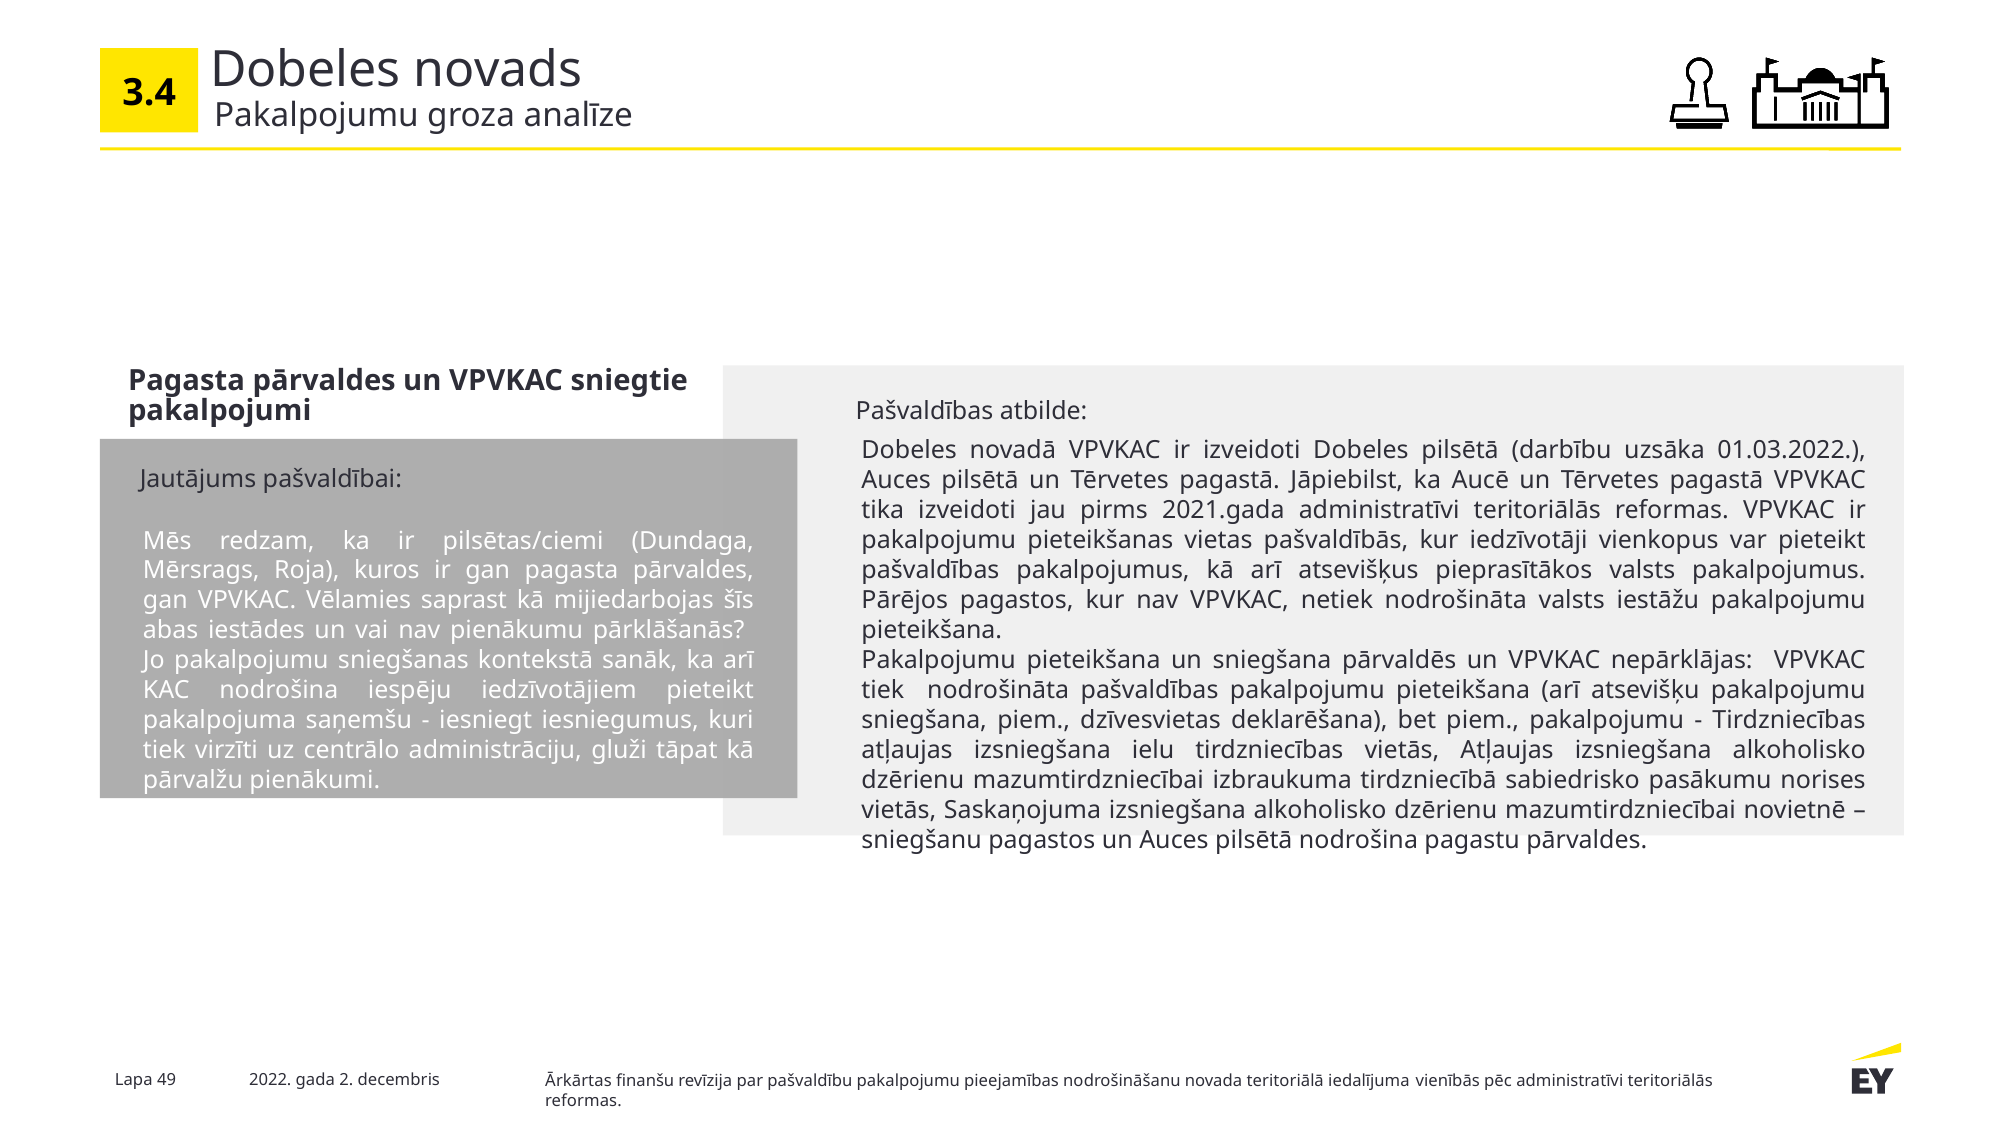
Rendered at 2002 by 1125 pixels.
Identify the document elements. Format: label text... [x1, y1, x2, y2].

text_box Pagasta pārvaldes un VPVKAC sniegtie pakalpojumi [128, 360, 710, 426]
text_box [1669, 57, 1729, 122]
text_box [1752, 57, 1889, 129]
text_box 3.4 [98, 46, 200, 135]
text_box Ārkārtas finanšu revīzija par pašvaldību pakalpojumu pieejamības nodrošināšanu novada teritoriālā iedalījuma vienībās pēc administratīvi teritoriālās reformas. [530, 1062, 1796, 1093]
slide_number Lapa 49 [100, 1061, 209, 1092]
text_box [722, 365, 1904, 836]
text_box Pakalpojumu groza analīze [214, 93, 1906, 133]
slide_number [234, 1061, 476, 1092]
text_box Dobeles novadā VPVKAC ir izveidoti Dobeles pilsētā (darbību uzsāka 01.03.2022.), Auces pilsētā un Tērvetes pagastā. Jāpiebilst, ka Aucē un Tērvetes pagastā VPVKAC tika izveidoti jau pirms 2021.gada administratīvi teritoriālās reformas. VPVKAC ir pakalpojumu pieteikšanas vietas pašvaldībās, kur iedzīvotāji vienkopus var pieteikt pašvaldības pakalpojumus, kā arī atsevišķus pieprasītākos valsts pakalpojumus. Pārējos pagastos, kur nav VPVKAC, netiek nodrošināta valsts iestāžu pakalpojumu pieteikšana. Pakalpojumu pieteikšana un sniegšana pārvaldēs un VPVKAC nepārklājas: VPVKAC tiek nodrošināta pašvaldības pakalpojumu pieteikšana (arī atsevišķu pakalpojumu sniegšana, piem., dzīvesvietas deklarēšana), bet piem., pakalpojumu - Tirdzniecības atļaujas izsniegšana ielu tirdzniecības vietās, Atļaujas izsniegšana alkoholisko dzērienu mazumtirdzniecībai izbraukuma tirdzniecībā sabiedrisko pasākumu norises vietās, Saskaņojuma izsniegšana alkoholisko dzērienu mazumtirdzniecībai novietnē – sniegšanu pagastos un Auces pilsētā nodrošina pagastu pārvaldes. [846, 426, 1883, 861]
text_box [1676, 123, 1723, 129]
text_box [98, 437, 800, 800]
text_box Mēs redzam, ka ir pilsētas/ciemi (Dundaga, Mērsrags, Roja), kuros ir gan pagasta pārvaldes, gan VPVKAC. Vēlamies saprast kā mijiedarbojas šīs abas iestādes un vai nav pienākumu pārklāšanās? Jo pakalpojumu sniegšanas kontekstā sanāk, ka arī KAC nodrošina iespēju iedzīvotājiem pieteikt pakalpojuma saņemšu - iesniegt iesniegumus, kuri tiek virzīti uz centrālo administrāciju, gluži tāpat kā pārvalžu pienākumi. [128, 516, 770, 801]
title Dobeles novads [210, 46, 1901, 90]
text_box Pašvaldības atbilde: [855, 393, 1088, 425]
text_box Jautājums pašvaldībai: [139, 461, 403, 493]
